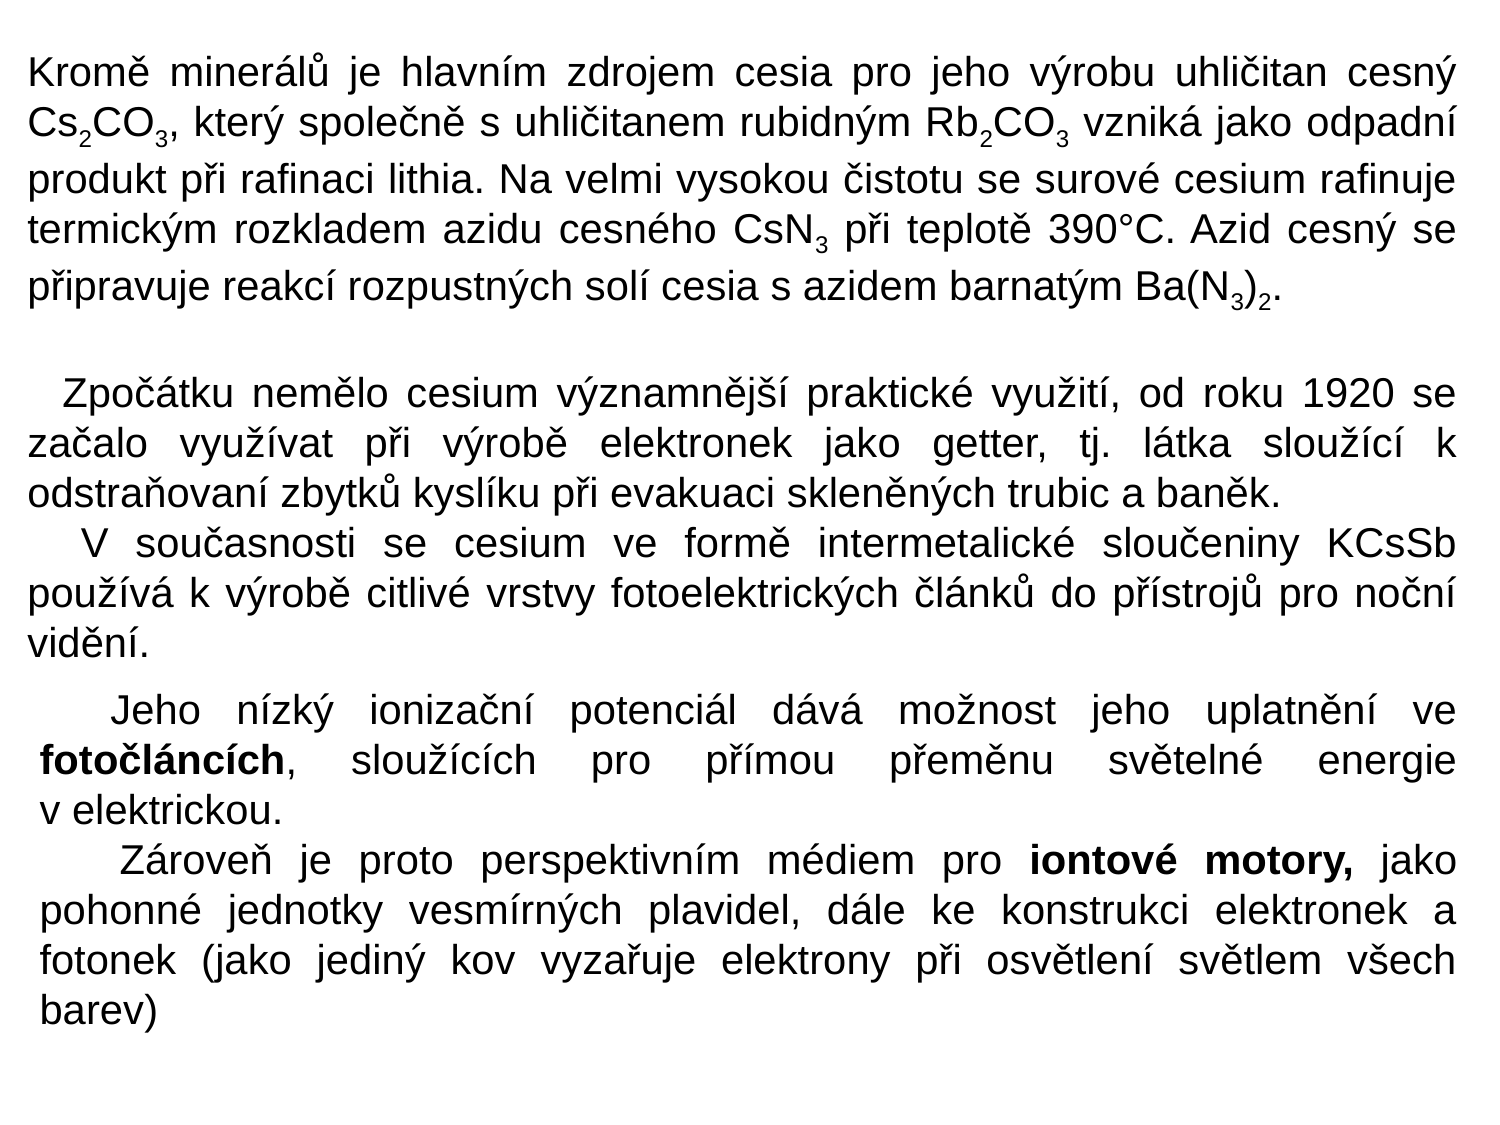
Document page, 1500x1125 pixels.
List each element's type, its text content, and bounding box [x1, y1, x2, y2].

text_box Jeho nízký ionizační potenciál dává možnost jeho uplatnění ve fotočláncích, sloužících pro přímou přeměnu světelné energie v elektrickou. Zároveň je proto perspektivním médiem pro iontové motory, jako pohonné jednotky vesmírných plavidel, dále ke konstrukci elektronek a fotonek (jako jediný kov vyzařuje elektrony při osvětlení světlem všech barev) [24, 675, 1473, 1040]
text_box Kromě minerálů je hlavním zdrojem cesia pro jeho výrobu uhličitan cesný Cs2CO3, který společně s uhličitanem rubidným Rb2CO3 vzniká jako odpadní produkt při rafinaci lithia. Na velmi vysokou čistotu se surové cesium rafinuje termickým rozkladem azidu cesného CsN3 při teplotě 390°C. Azid cesný se připravuje reakcí rozpustných solí cesia s azidem barnatým Ba(N3)2. Zpočátku nemělo cesium významnější praktické využití, od roku 1920 se začalo využívat při výrobě elektronek jako getter, tj. látka sloužící k odstraňovaní zbytků kyslíku při evakuaci skleněných trubic a baněk. V současnosti se cesium ve formě intermetalické sloučeniny KCsSb používá k výrobě citlivé vrstvy fotoelektrických článků do přístrojů pro noční vidění. [12, 37, 1473, 773]
